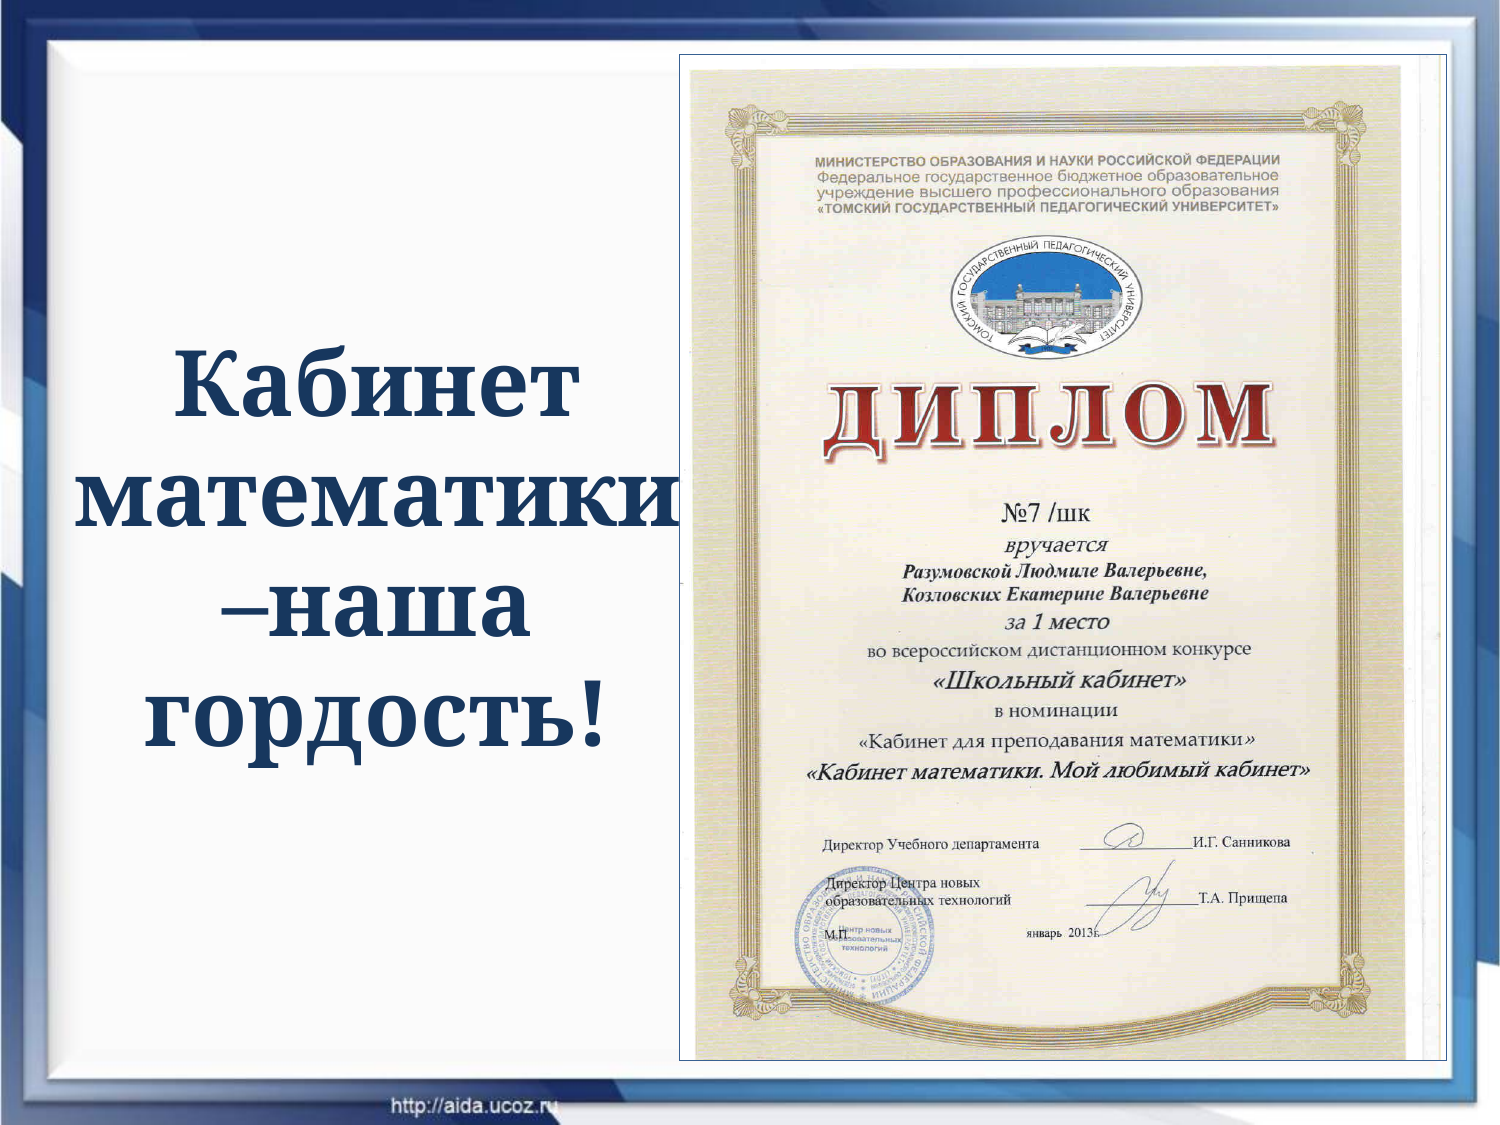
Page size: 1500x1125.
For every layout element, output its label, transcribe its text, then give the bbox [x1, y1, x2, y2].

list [678, 54, 1448, 1061]
title Кабинет математики –наша гордость! [53, 149, 673, 941]
picture [0, 0, 1500, 1125]
